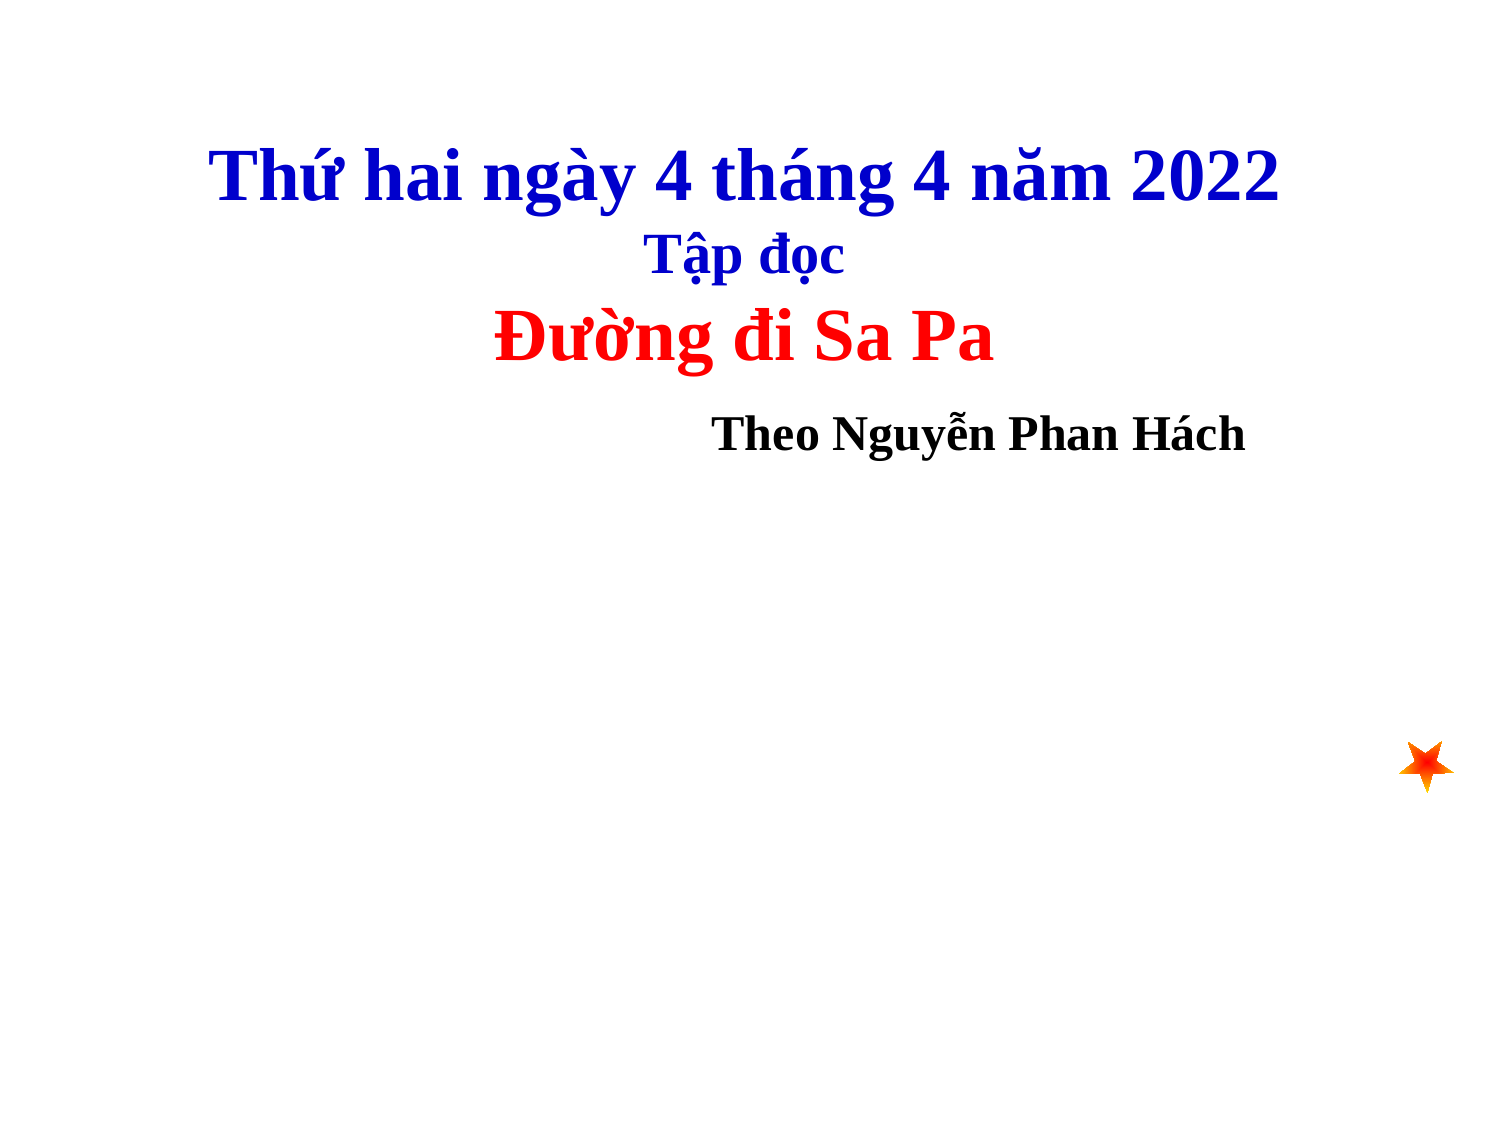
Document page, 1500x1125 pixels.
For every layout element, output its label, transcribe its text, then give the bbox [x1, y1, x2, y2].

text_box [1399, 741, 1454, 793]
text_box Thứ hai ngày 4 tháng 4 năm 2022 Tập đọc Đường đi Sa Pa Theo Nguyễn Phan Hách [24, 117, 1465, 473]
